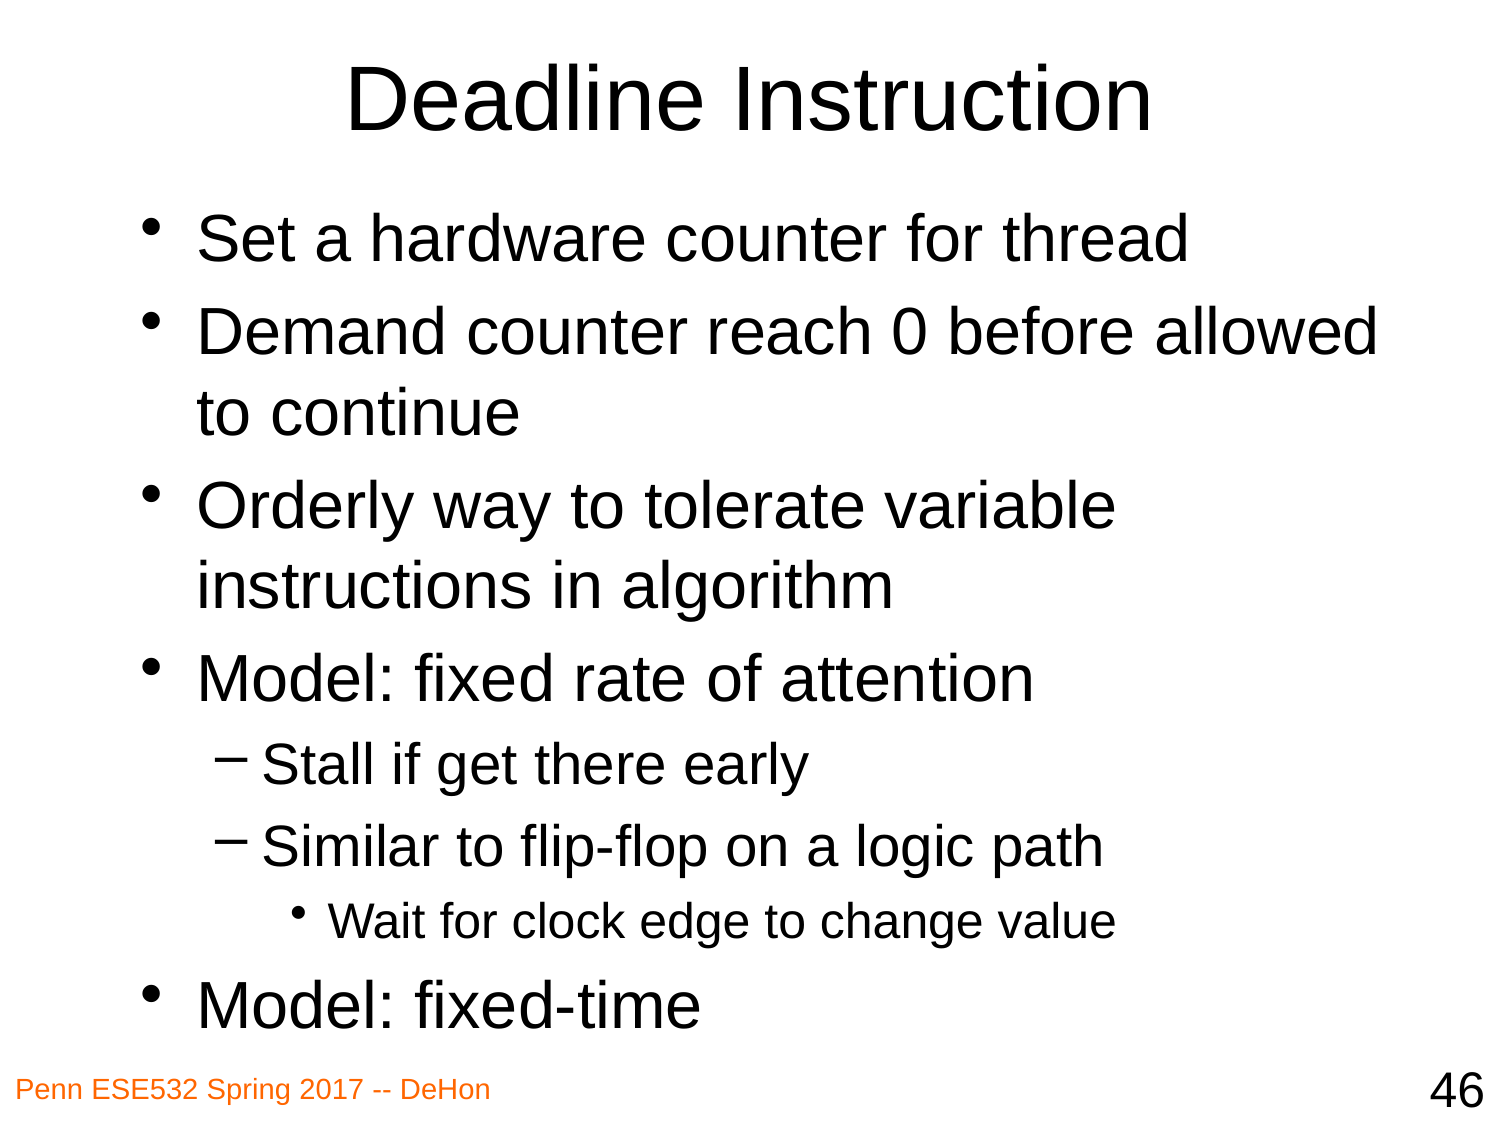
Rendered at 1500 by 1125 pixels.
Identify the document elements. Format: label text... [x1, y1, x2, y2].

slide_number 46 [1187, 1049, 1500, 1125]
list Set a hardware counter for thread Demand counter reach 0 before allowed to continue Orderly way to tolerate variable instructions in algorithm Model: fixed rate of attention Stall if get there early Similar to flip-flop on a logic path Wait for clock edge to change value Model: fixed-time [124, 187, 1401, 863]
title Deadline Instruction [112, 0, 1388, 188]
slide_number Penn ESE532 Spring 2017 -- DeHon [0, 1062, 576, 1125]
